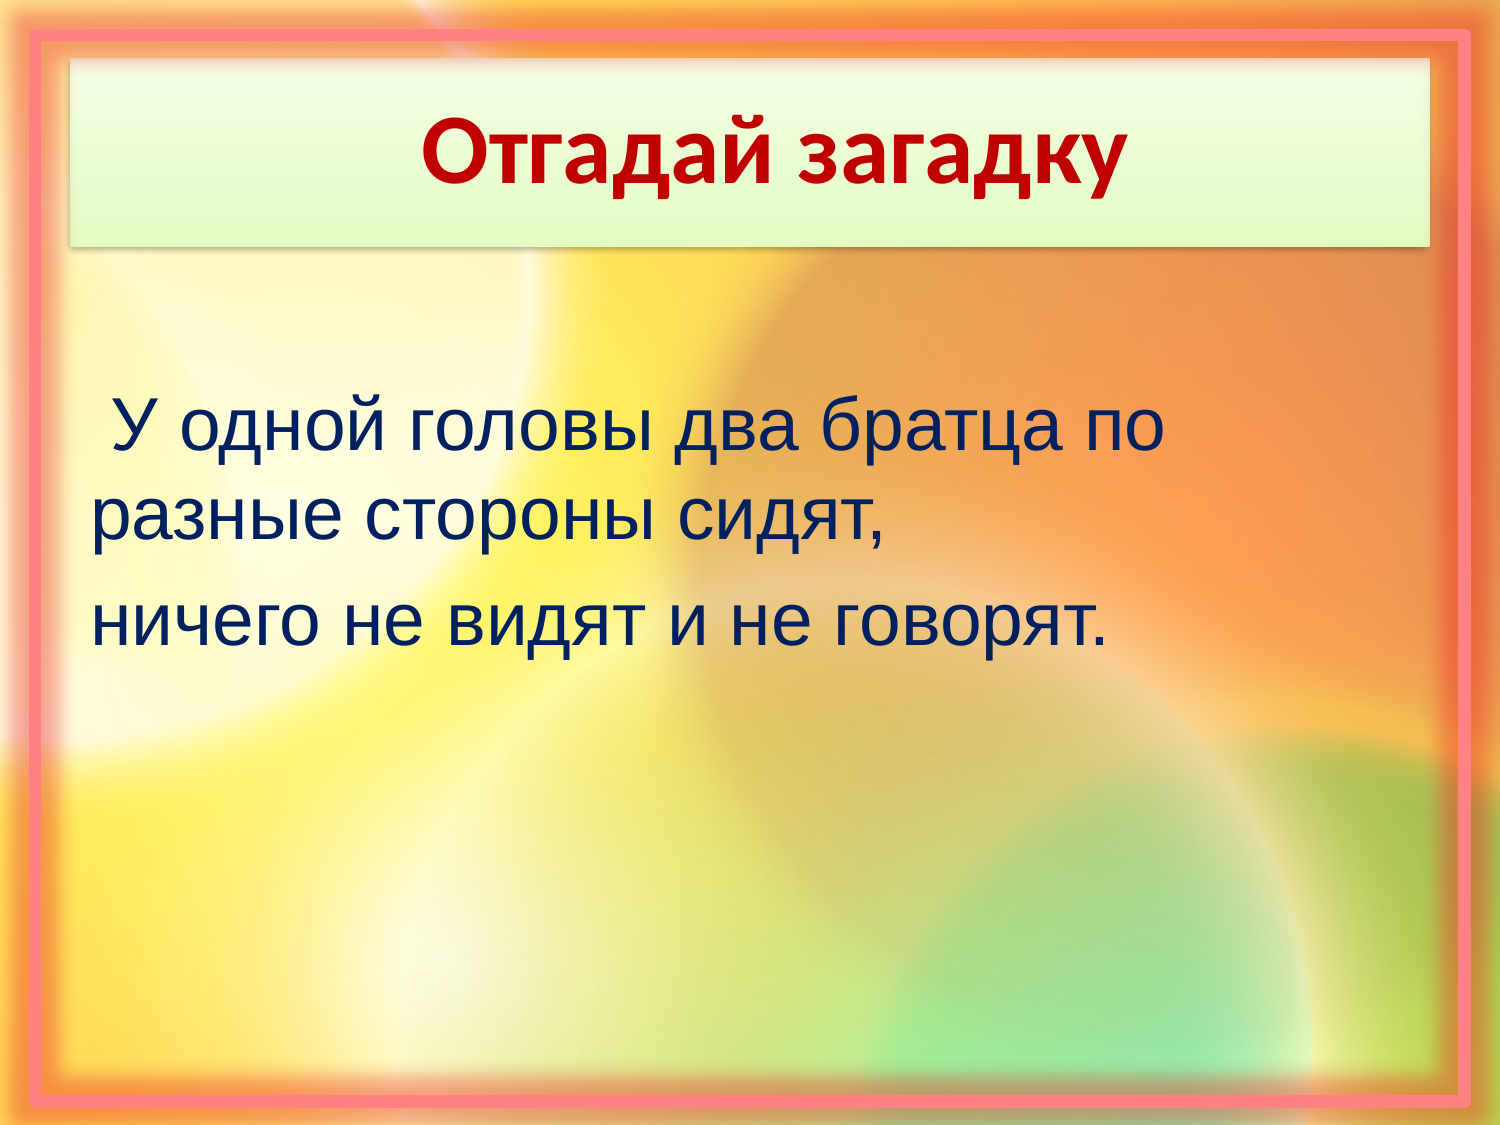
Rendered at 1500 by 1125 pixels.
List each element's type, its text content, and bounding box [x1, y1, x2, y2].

title Отгадай загадку [75, 45, 1425, 233]
list У одной головы два братца по разные стороны сидят, ничего не видят и не говорят. [75, 262, 1425, 1005]
